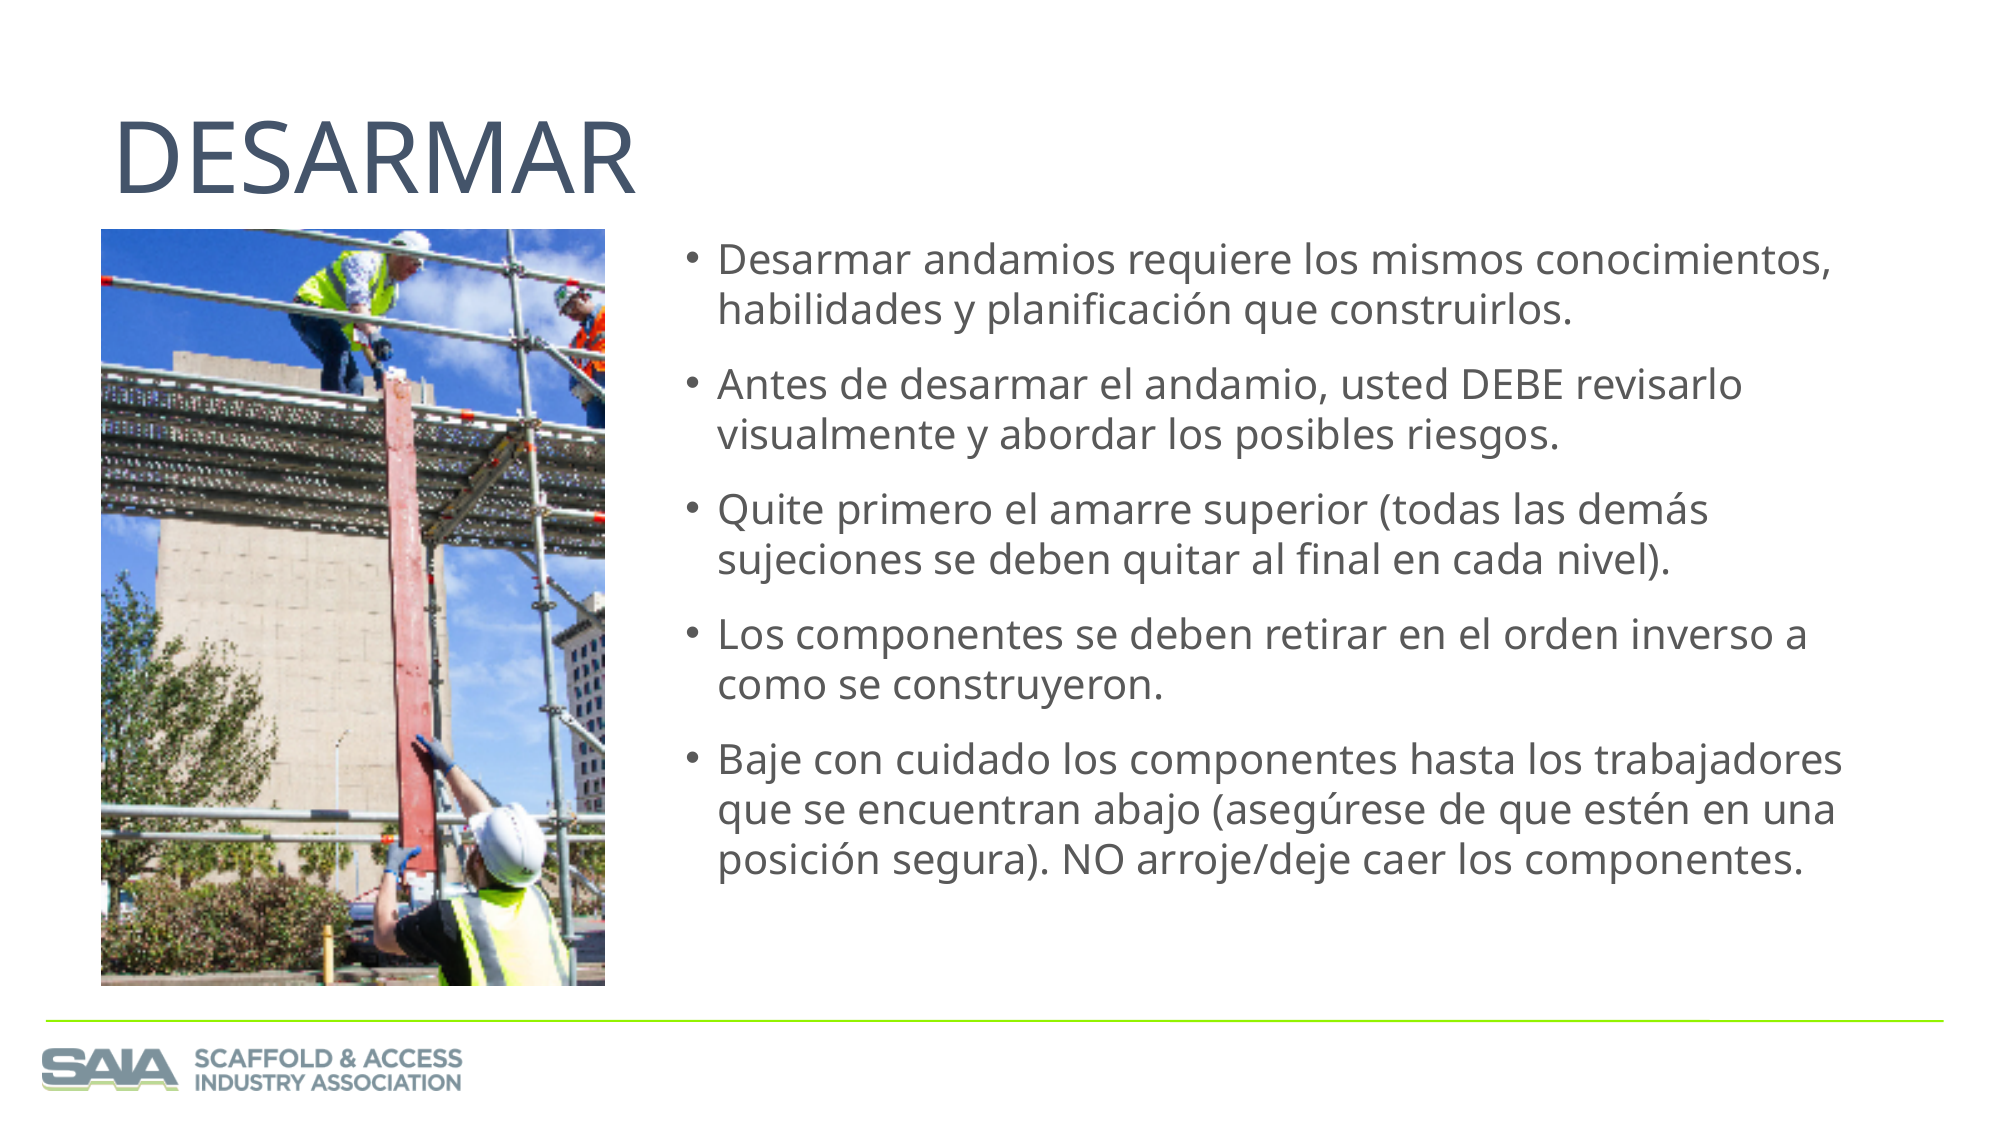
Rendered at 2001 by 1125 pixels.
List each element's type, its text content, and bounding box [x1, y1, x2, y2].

text_box Desarmar [79, 86, 671, 222]
picture [100, 229, 605, 986]
text_box Desarmar andamios requiere los mismos conocimientos, habilidades y planificación que construirlos. Antes de desarmar el andamio, usted DEBE revisarlo visualmente y abordar los posibles riesgos. Quite primero el amarre superior (todas las demás sujeciones se deben quitar al final en cada nivel). Los componentes se deben retirar en el orden inverso a como se construyeron. Baje con cuidado los componentes hasta los trabajadores que se encuentran abajo (asegúrese de que estén en una posición segura). NO arroje/deje caer los componentes. [670, 224, 1930, 965]
picture [42, 1047, 463, 1091]
